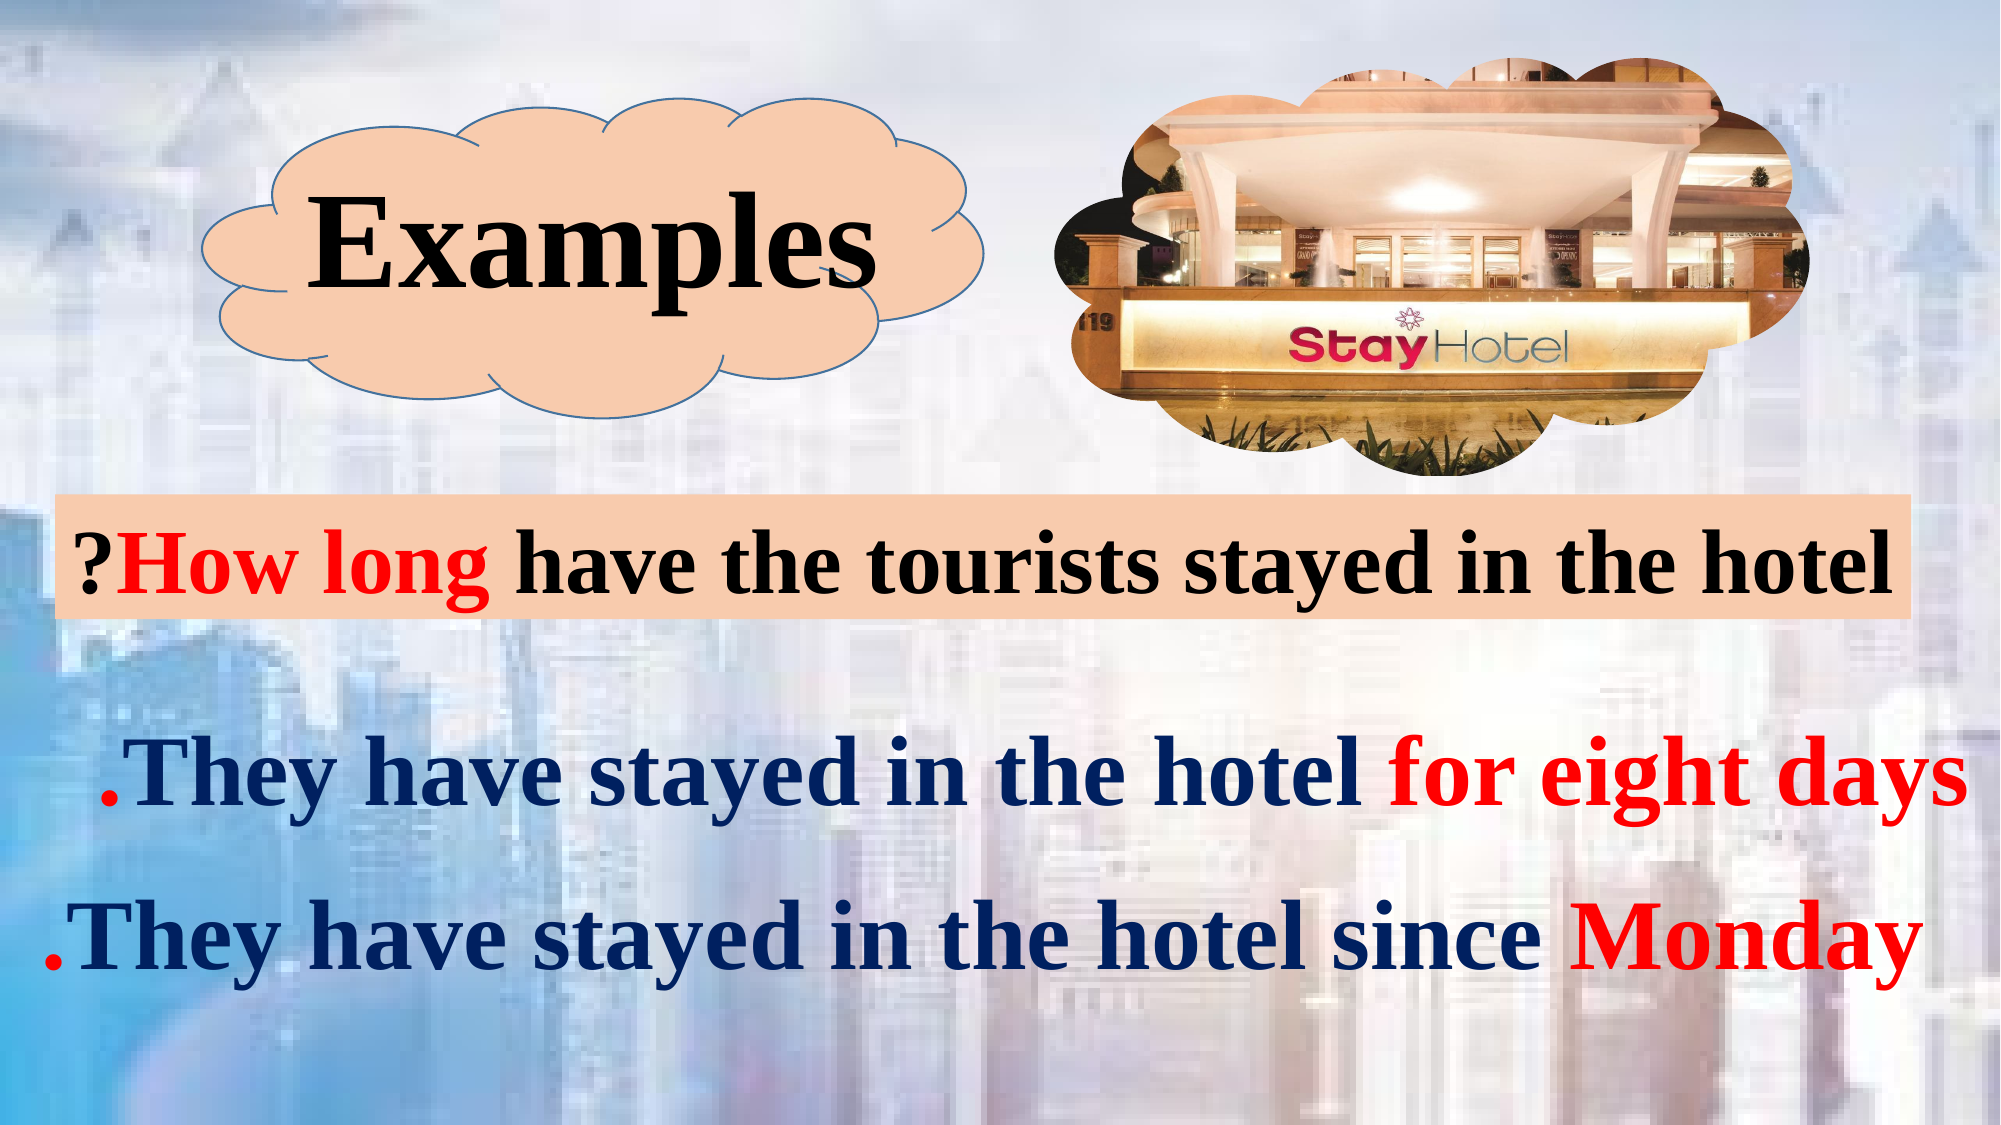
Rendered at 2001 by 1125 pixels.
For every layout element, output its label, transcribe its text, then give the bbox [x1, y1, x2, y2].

picture [0, 0, 2001, 1125]
text_box They have stayed in the hotel since Monday. [1, 862, 1940, 998]
text_box Examples [291, 142, 895, 323]
text_box [201, 157, 880, 420]
text_box [314, 97, 985, 321]
text_box How long have the tourists stayed in the hotel? [55, 494, 1912, 620]
text_box They have stayed in the hotel for eight days. [57, 698, 1985, 833]
